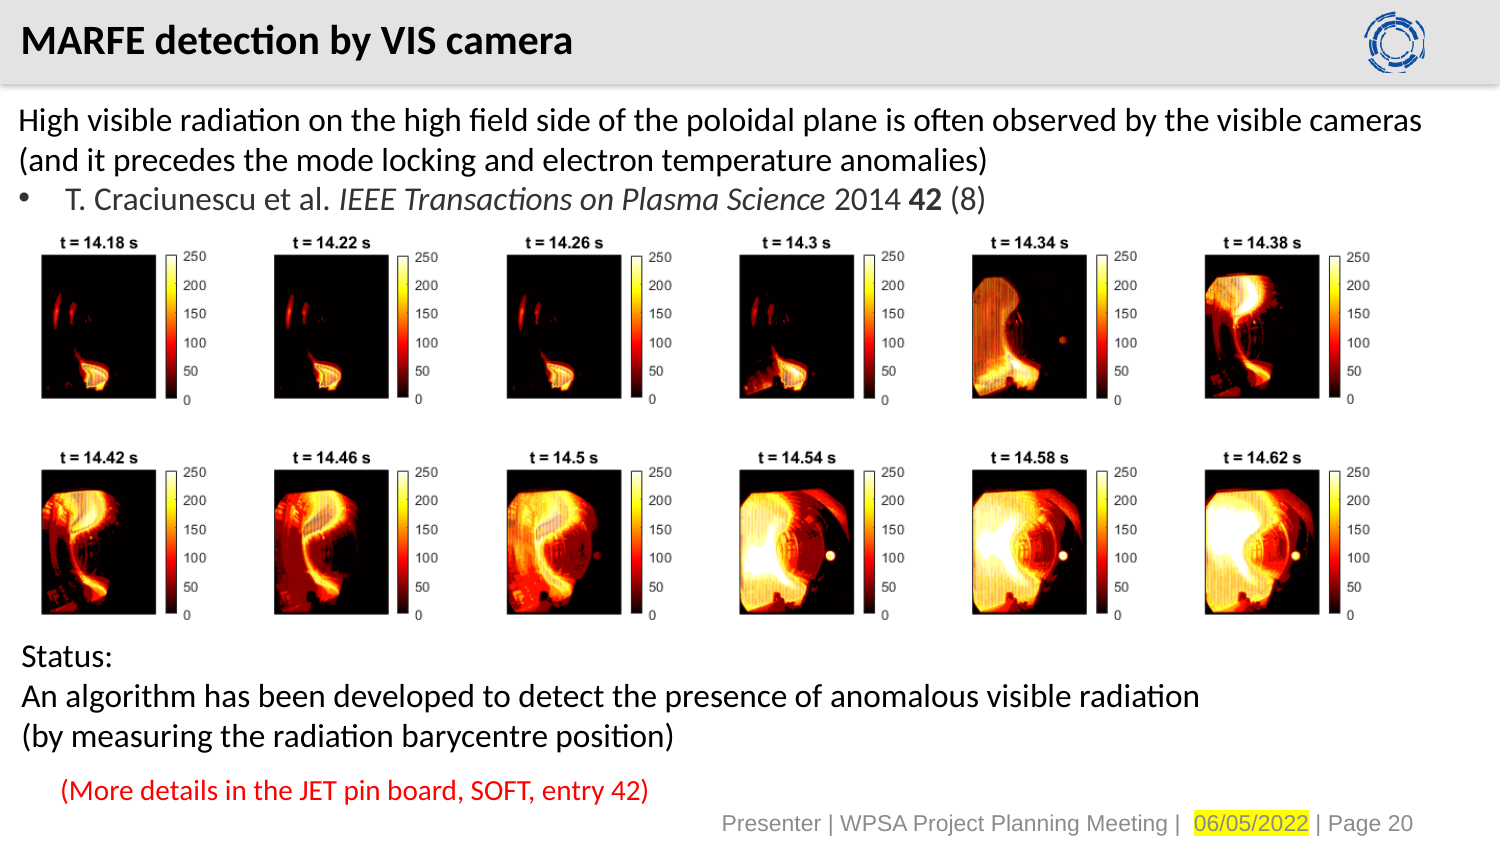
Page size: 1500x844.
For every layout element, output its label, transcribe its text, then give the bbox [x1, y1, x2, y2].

text_box High visible radiation on the high field side of the poloidal plane is often observed by the visible cameras (and it precedes the mode locking and electron temperature anomalies) T. Craciunescu et al. IEEE Transactions on Plasma Science 2014 42 (8) [3, 90, 1445, 225]
picture [17, 214, 1391, 671]
text_box MARFE detection by VIS camera [5, 5, 589, 71]
footer Presenter | WPSA Project Planning Meeting | 06/05/2022 | Page 20 [76, 805, 1429, 839]
text_box (More details in the JET pin board, SOFT, entry 42) [45, 763, 665, 814]
text_box Status: An algorithm has been developed to detect the presence of anomalous visible radiation (by measuring the radiation barycentre position) [6, 627, 1448, 762]
